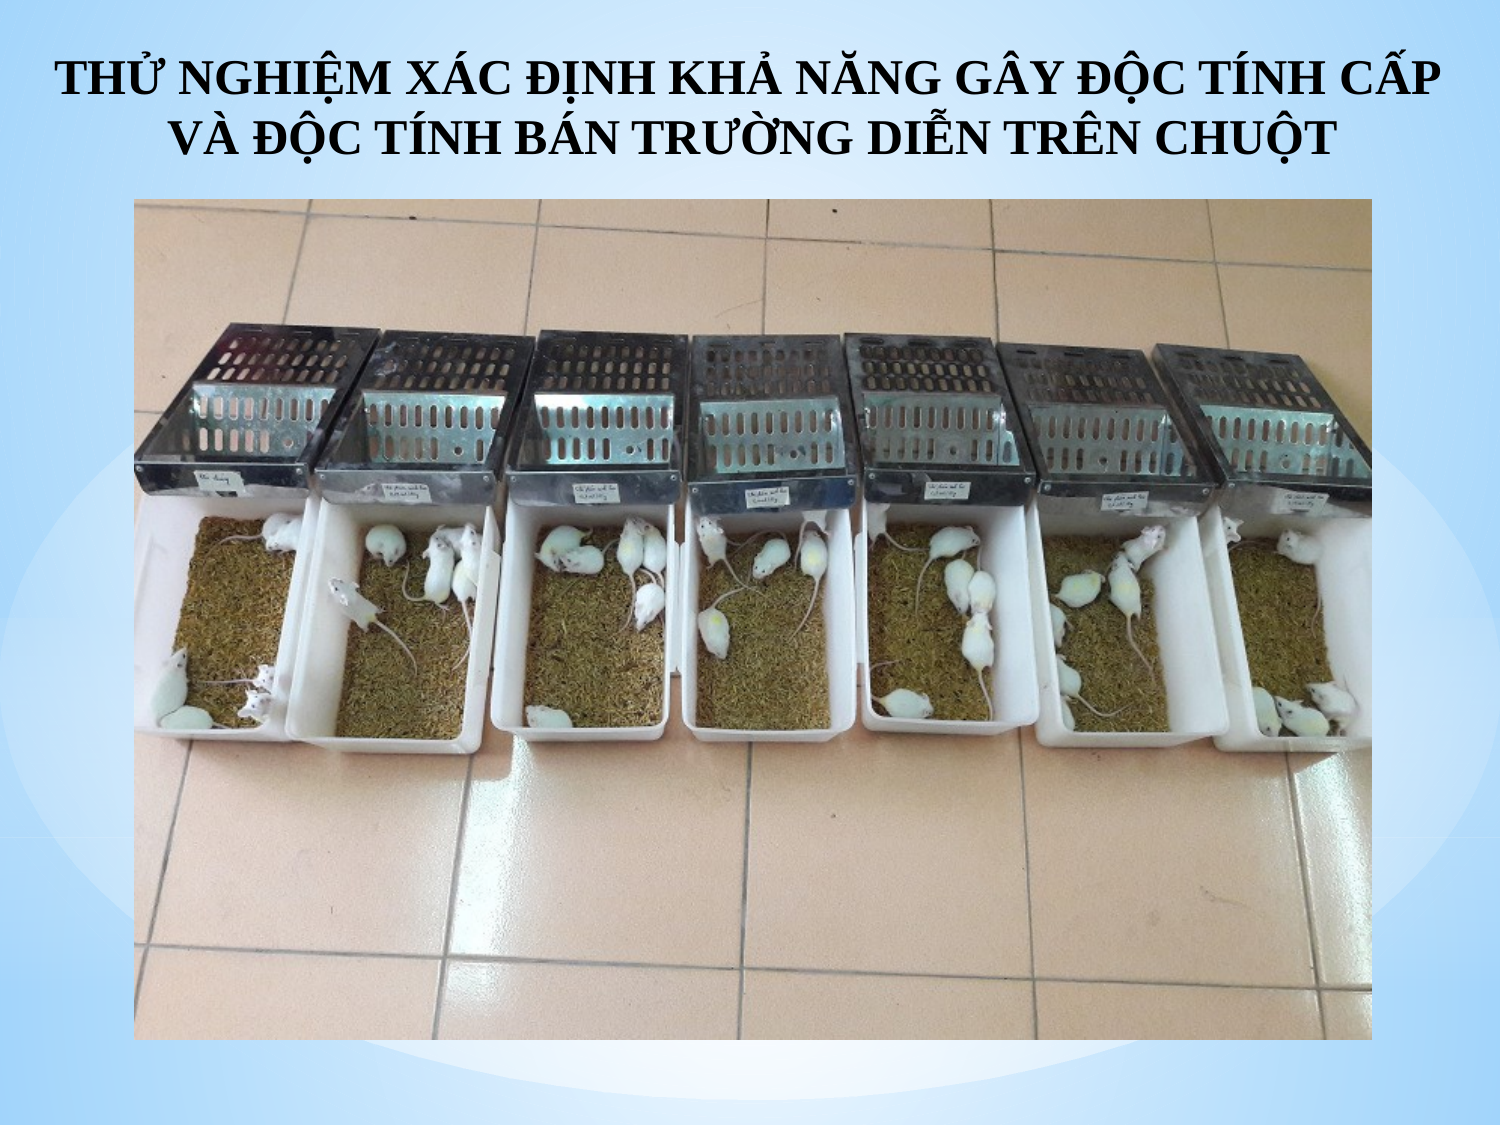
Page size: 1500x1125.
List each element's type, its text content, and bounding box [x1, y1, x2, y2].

text_box THỬ NGHIỆM XÁC ĐỊNH KHẢ NĂNG GÂY ĐỘC TÍNH CẤP VÀ ĐỘC TÍNH BÁN TRƯỜNG DIỄN TRÊN CHUỘT [39, 37, 1467, 173]
picture [134, 199, 1373, 1040]
